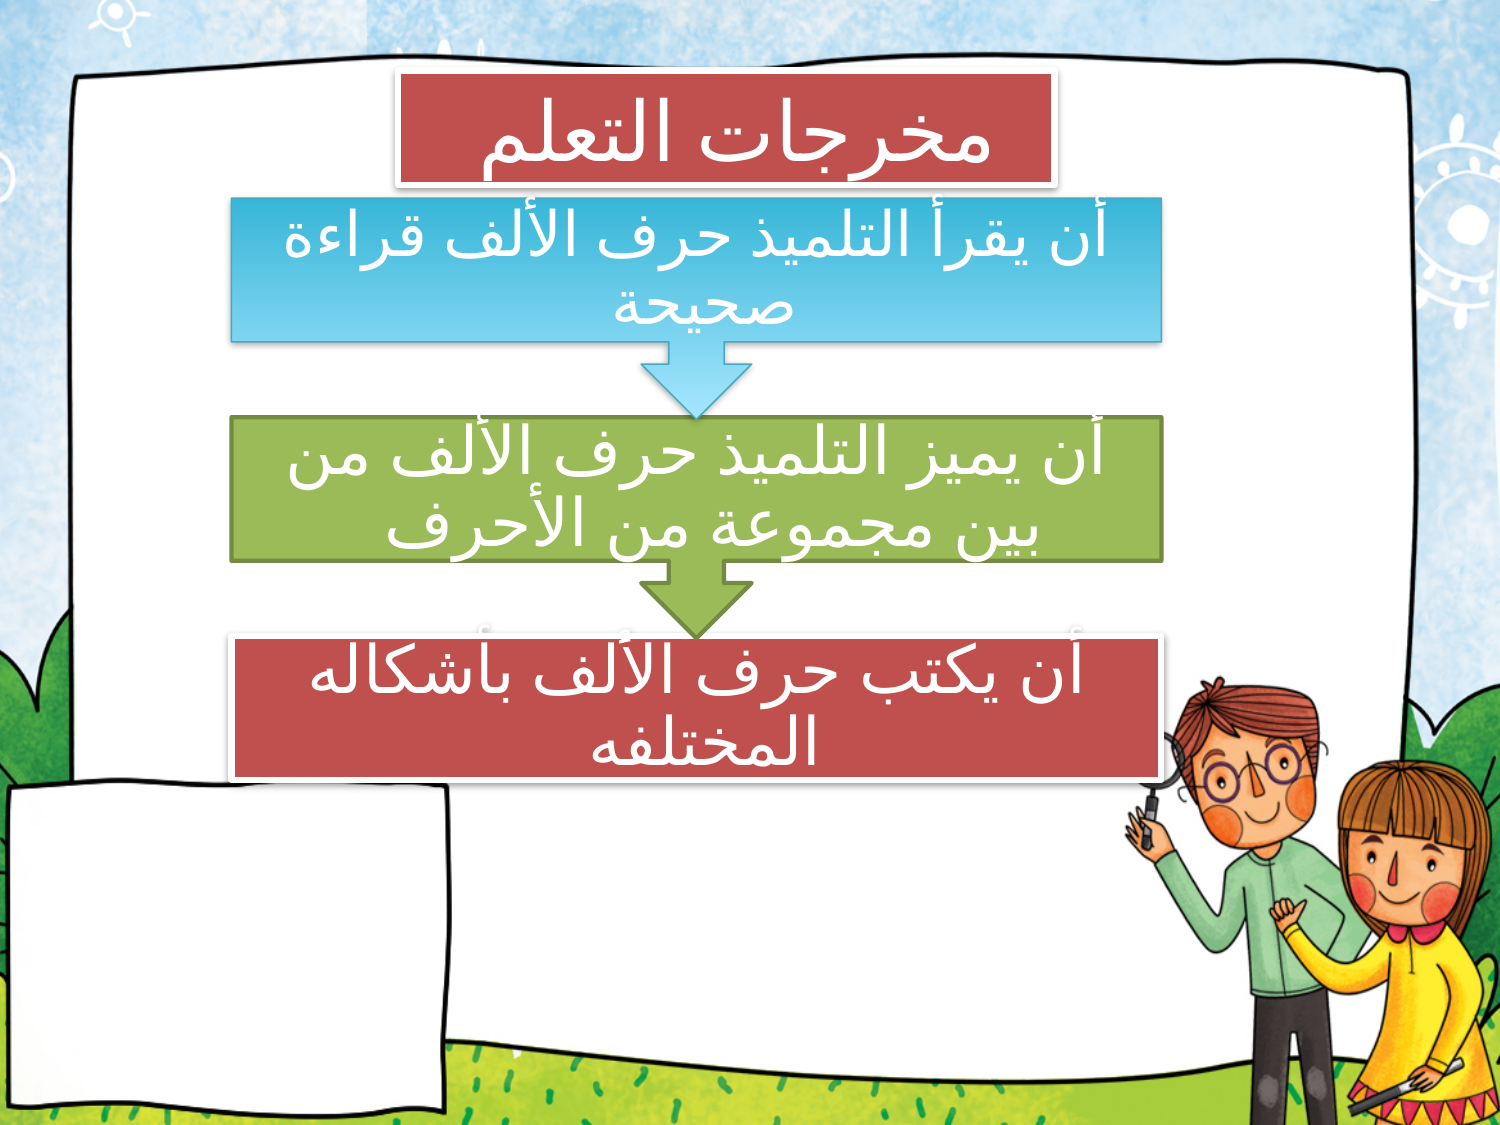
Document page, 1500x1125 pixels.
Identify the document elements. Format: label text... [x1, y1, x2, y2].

picture [0, 0, 1500, 1125]
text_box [231, 197, 1162, 781]
text_box مخرجات التعلم [395, 67, 1058, 188]
